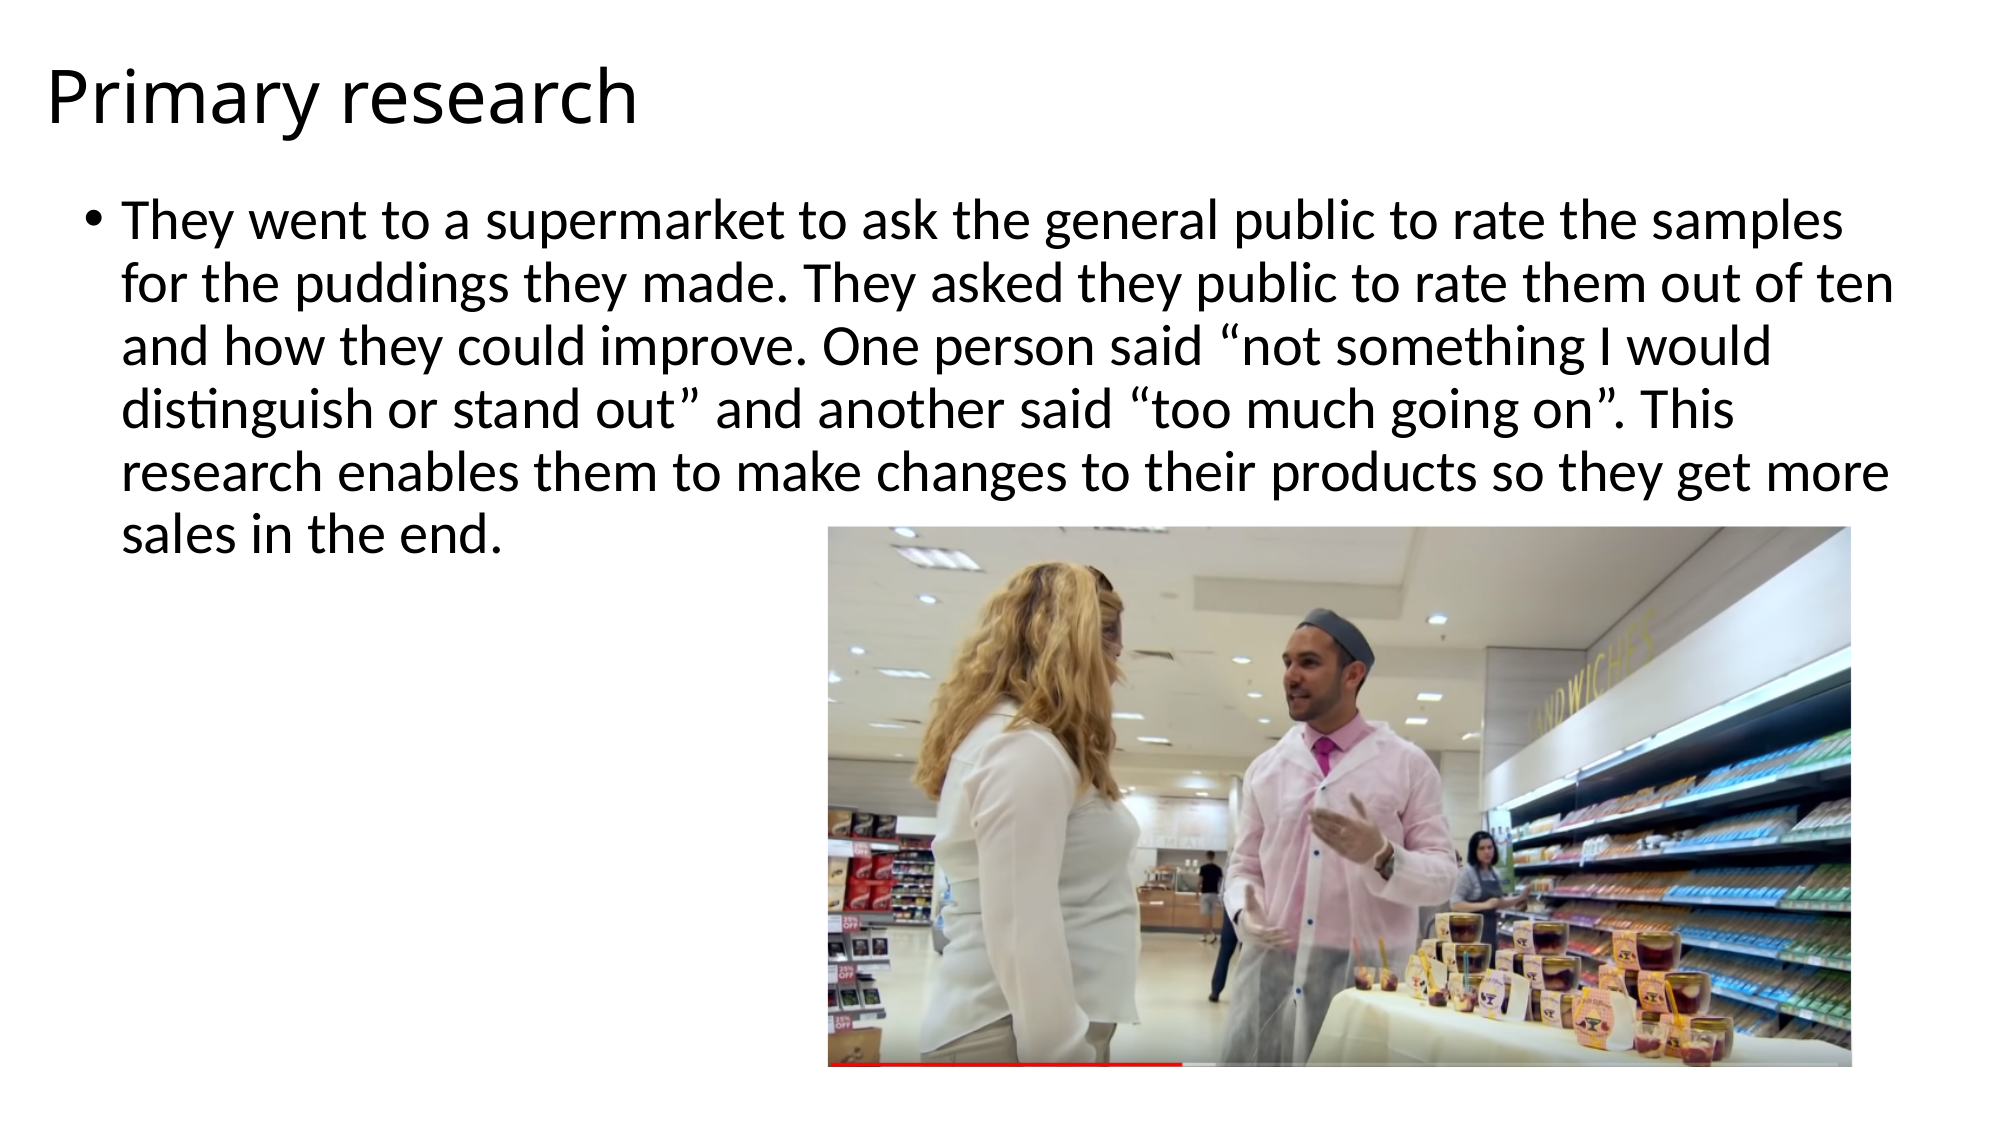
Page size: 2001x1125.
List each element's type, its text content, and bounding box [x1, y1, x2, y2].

list They went to a supermarket to ask the general public to rate the samples for the puddings they made. They asked they public to rate them out of ten and how they could improve. One person said “not something I would distinguish or stand out” and another said “too much going on”. This research enables them to make changes to their products so they get more sales in the end. [68, 182, 1932, 810]
title Primary research [30, 16, 684, 183]
picture [827, 526, 1854, 1067]
